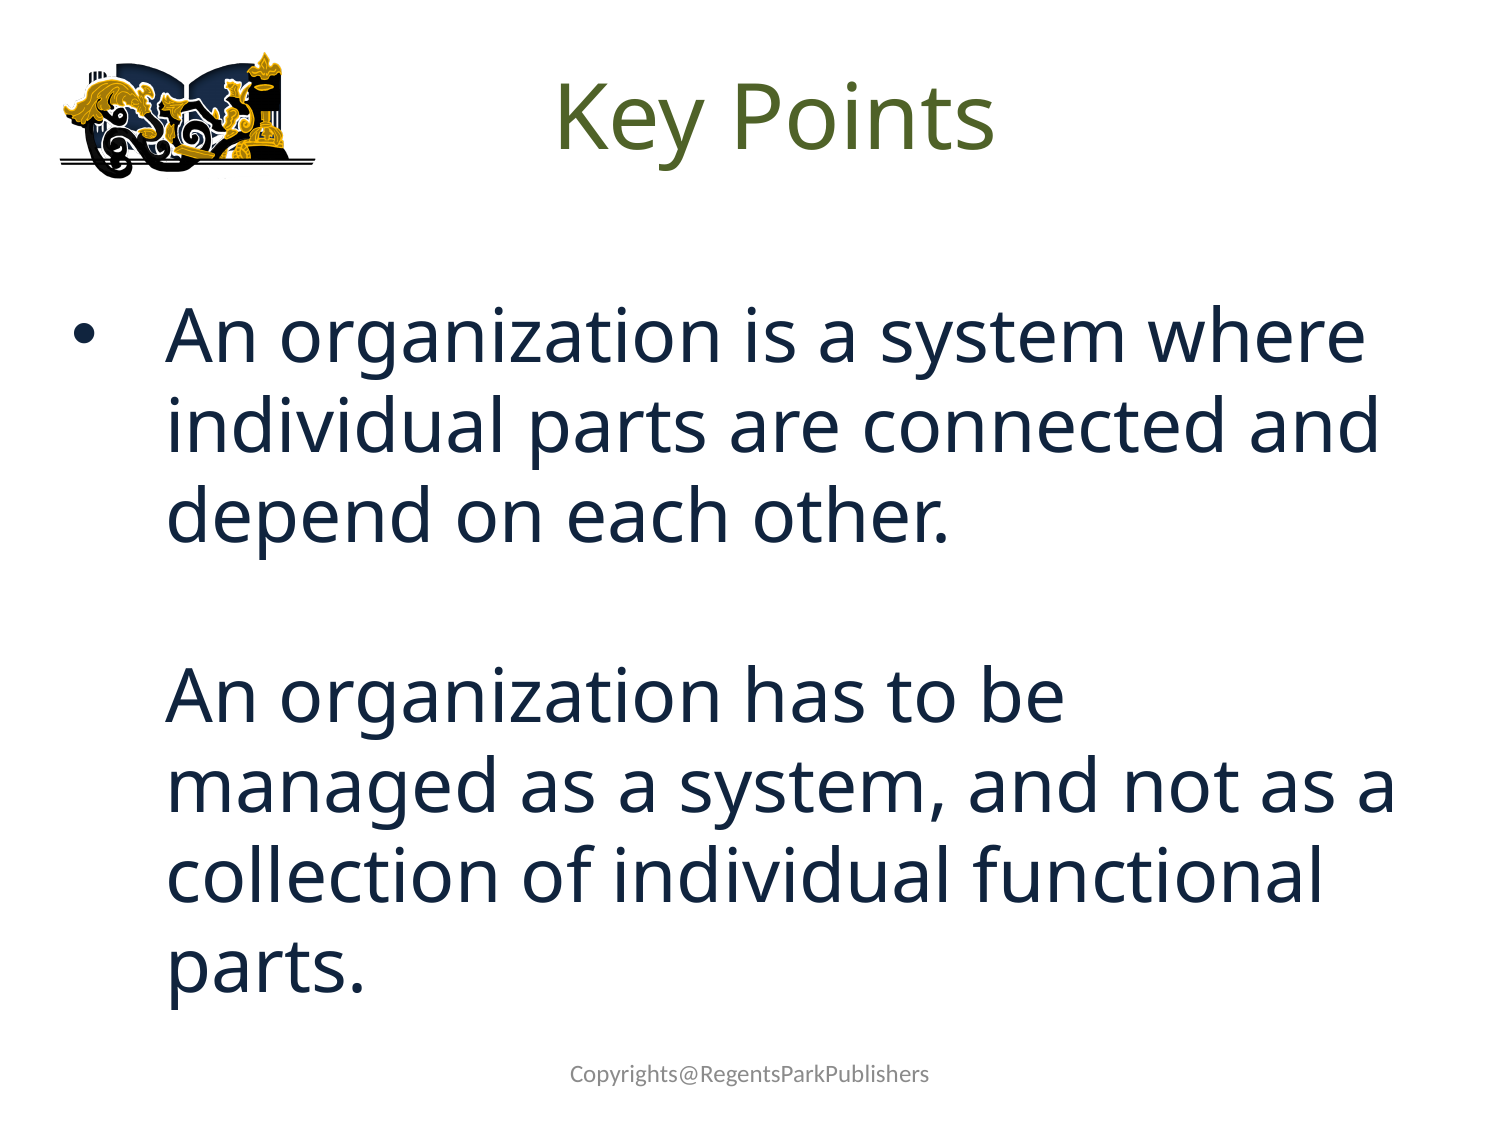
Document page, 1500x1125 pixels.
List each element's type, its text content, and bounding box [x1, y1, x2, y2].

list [45, 15, 334, 215]
footer Copyrights@RegentsParkPublishers [512, 1042, 988, 1103]
text_box Key Points [336, 18, 1450, 207]
title An organization is a system where individual parts are connected and depend on each other. An organization has to be managed as a system, and not as a collection of individual functional parts. [56, 279, 1430, 1043]
